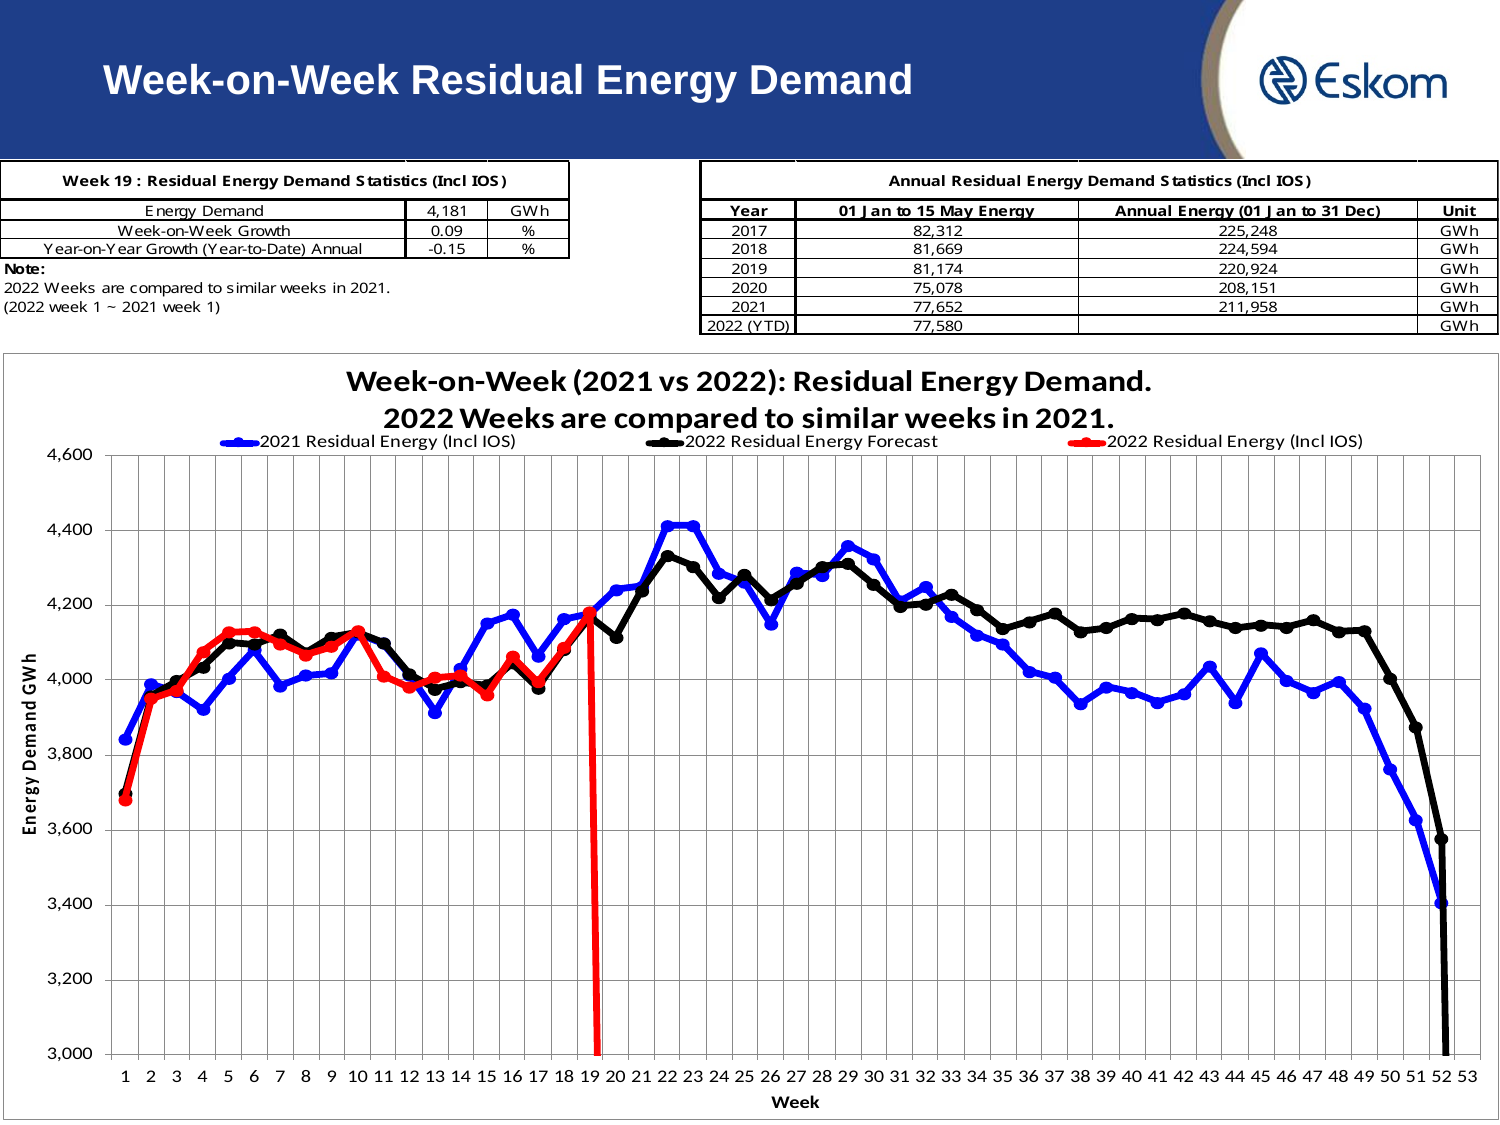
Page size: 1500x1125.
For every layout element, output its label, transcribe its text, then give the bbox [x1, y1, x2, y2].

text_box Week-on-Week Residual Energy Demand [88, 27, 1034, 137]
picture [0, 160, 1500, 1125]
picture [1257, 55, 1450, 105]
picture [0, 0, 1246, 159]
